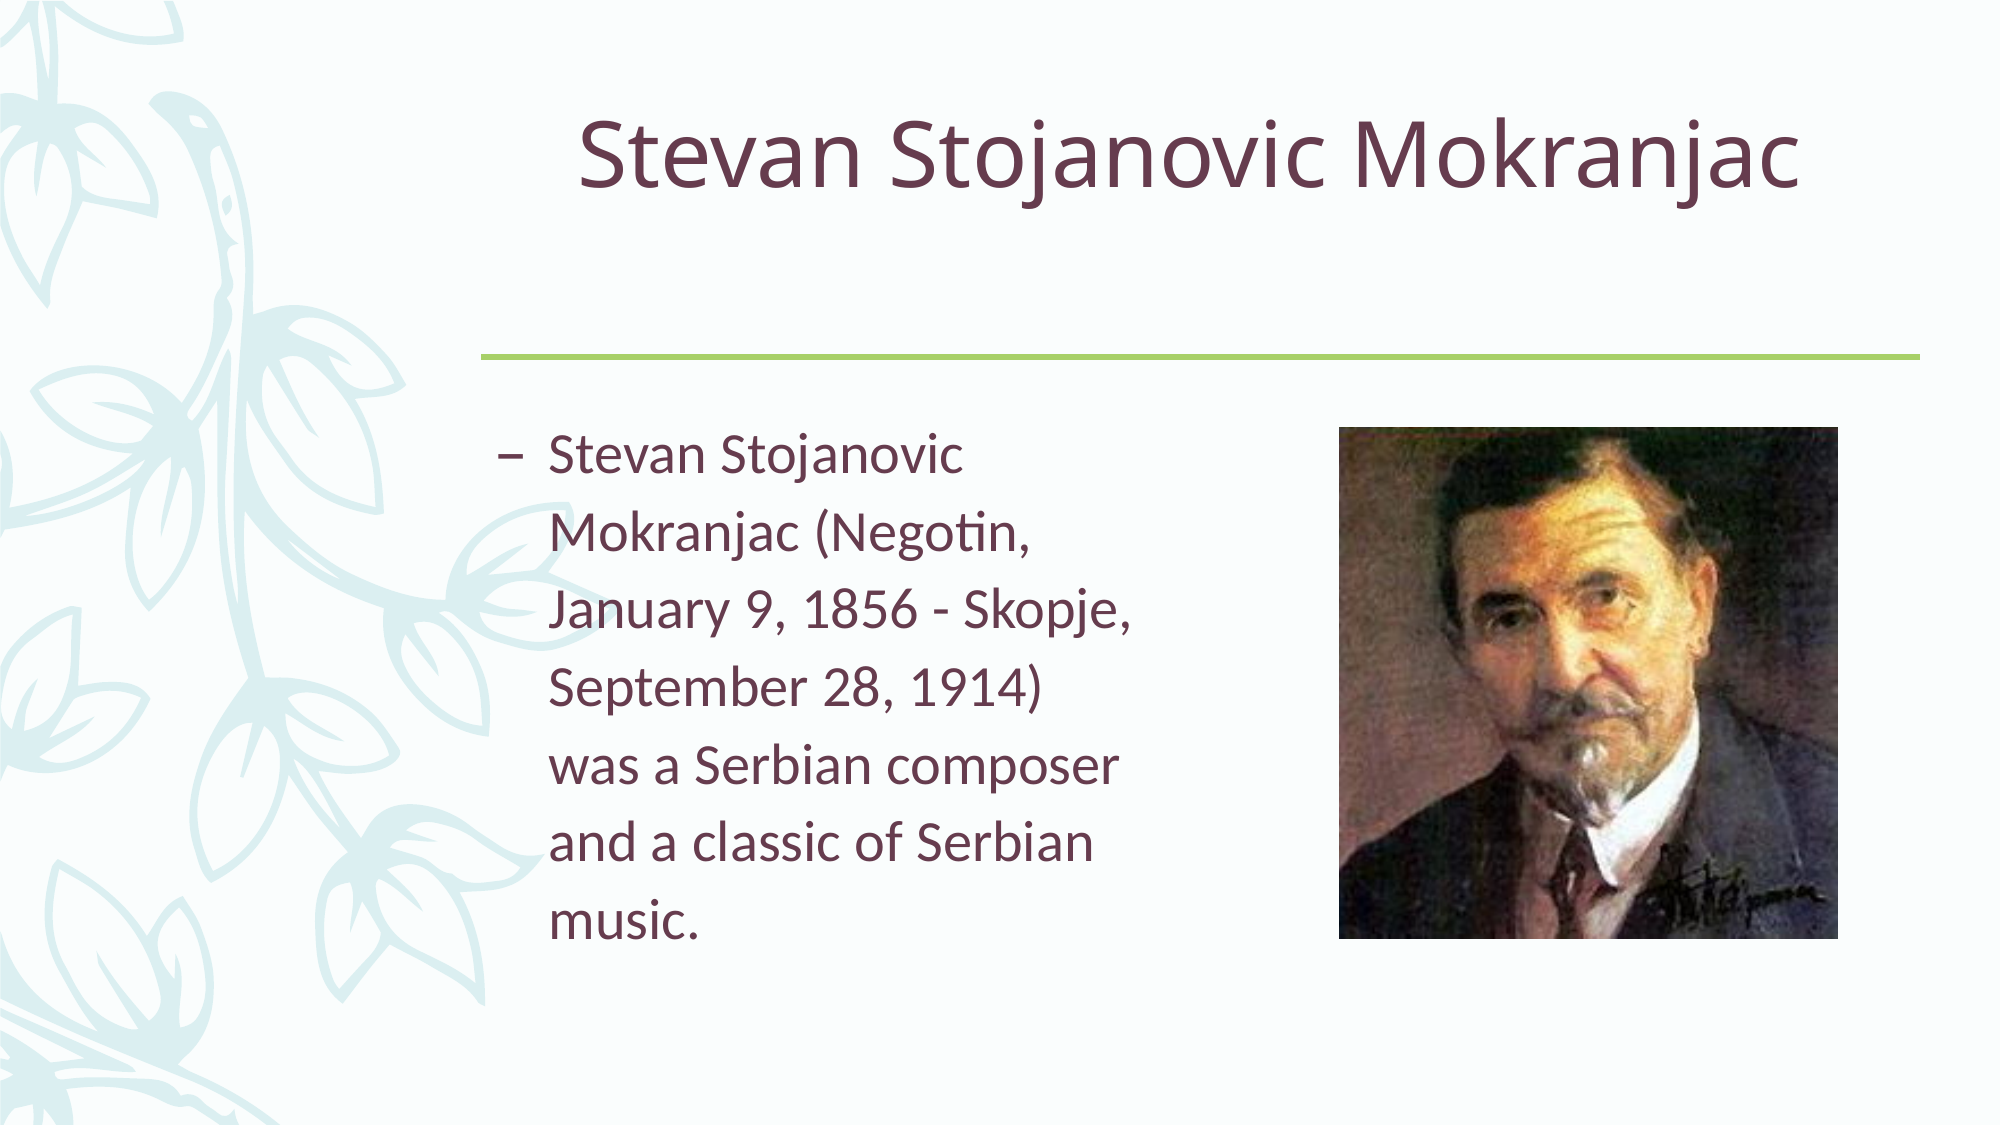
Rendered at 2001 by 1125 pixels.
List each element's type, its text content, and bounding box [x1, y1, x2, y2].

list Stevan Stojanovic Mokranjac (Negotin, January 9, 1856 - Skopje, September 28, 1914) was a Serbian composer and a classic of Serbian music. [481, 399, 1164, 1000]
title Stevan Stojanovic Mokranjac [460, 93, 1920, 350]
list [1338, 426, 1838, 940]
